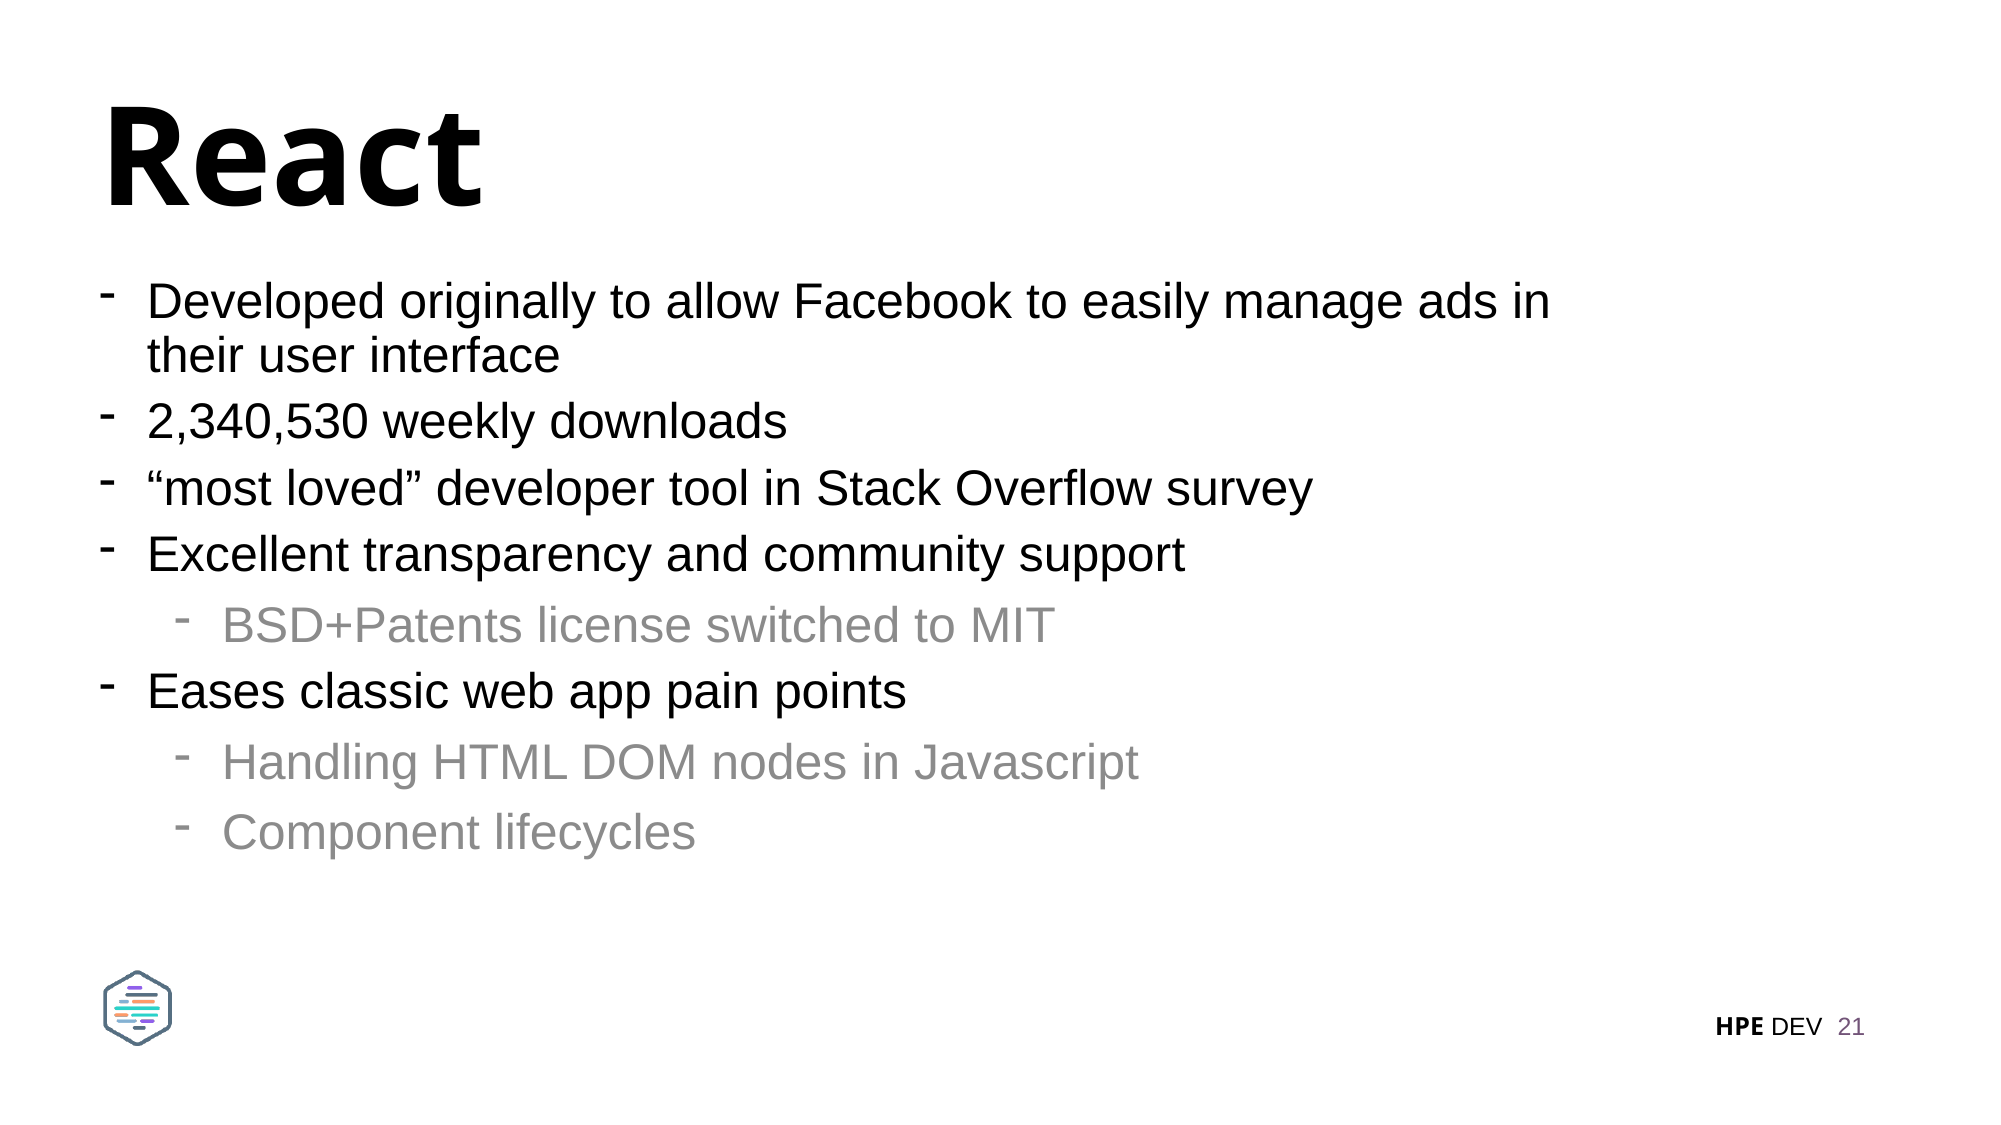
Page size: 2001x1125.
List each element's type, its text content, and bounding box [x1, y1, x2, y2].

list Developed originally to allow Facebook to easily manage ads in their user interface 2,340,530 weekly downloads “most loved” developer tool in Stack Overflow survey Excellent transparency and community support BSD+Patents license switched to MIT Eases classic web app pain points Handling HTML DOM nodes in Javascript Component lifecycles [99, 275, 1613, 875]
title React [99, 99, 1925, 300]
picture [99, 966, 175, 1050]
slide_number 21 [1837, 999, 1902, 1050]
